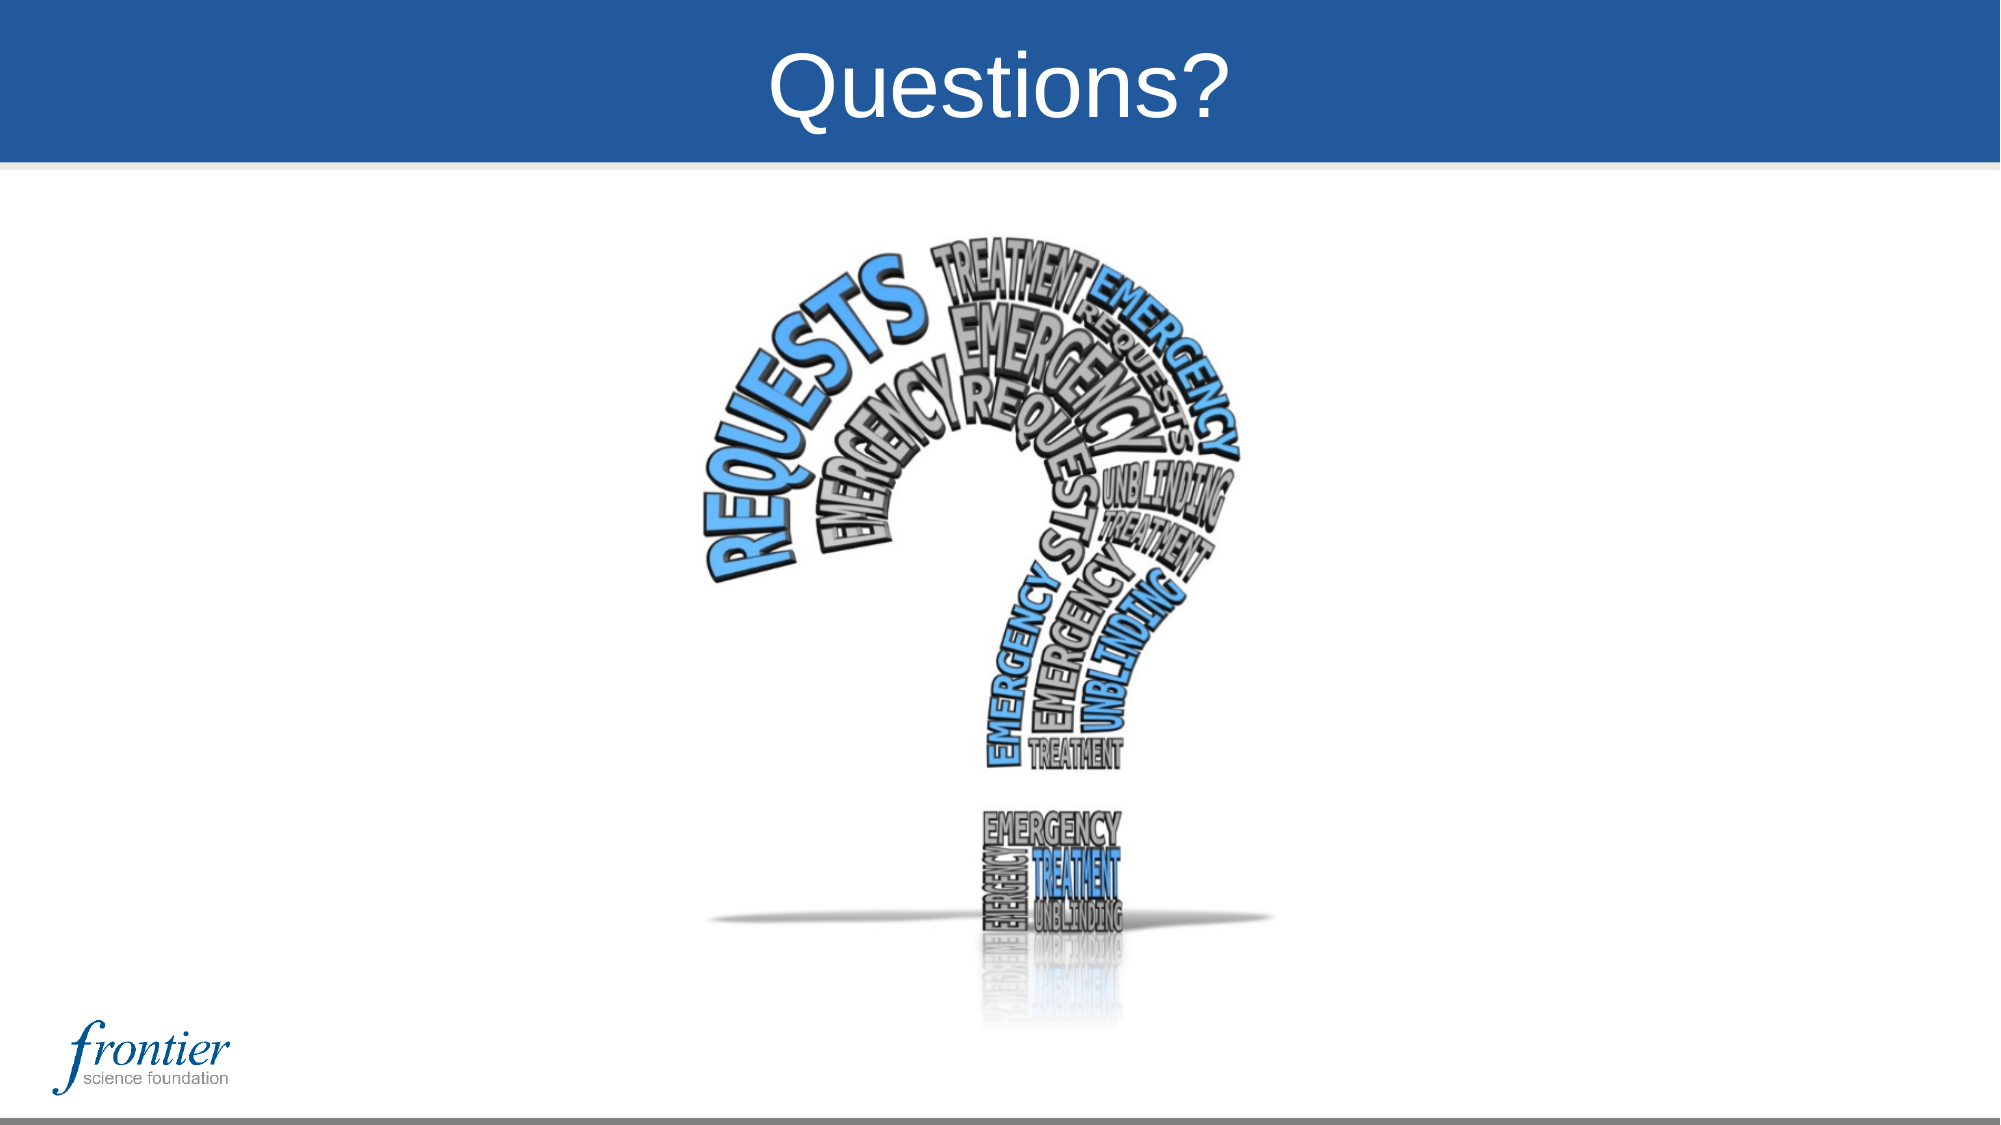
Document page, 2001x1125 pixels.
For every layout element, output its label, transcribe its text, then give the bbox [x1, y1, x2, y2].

picture [46, 1020, 230, 1100]
title Questions? [0, 0, 2000, 163]
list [668, 218, 1332, 1035]
